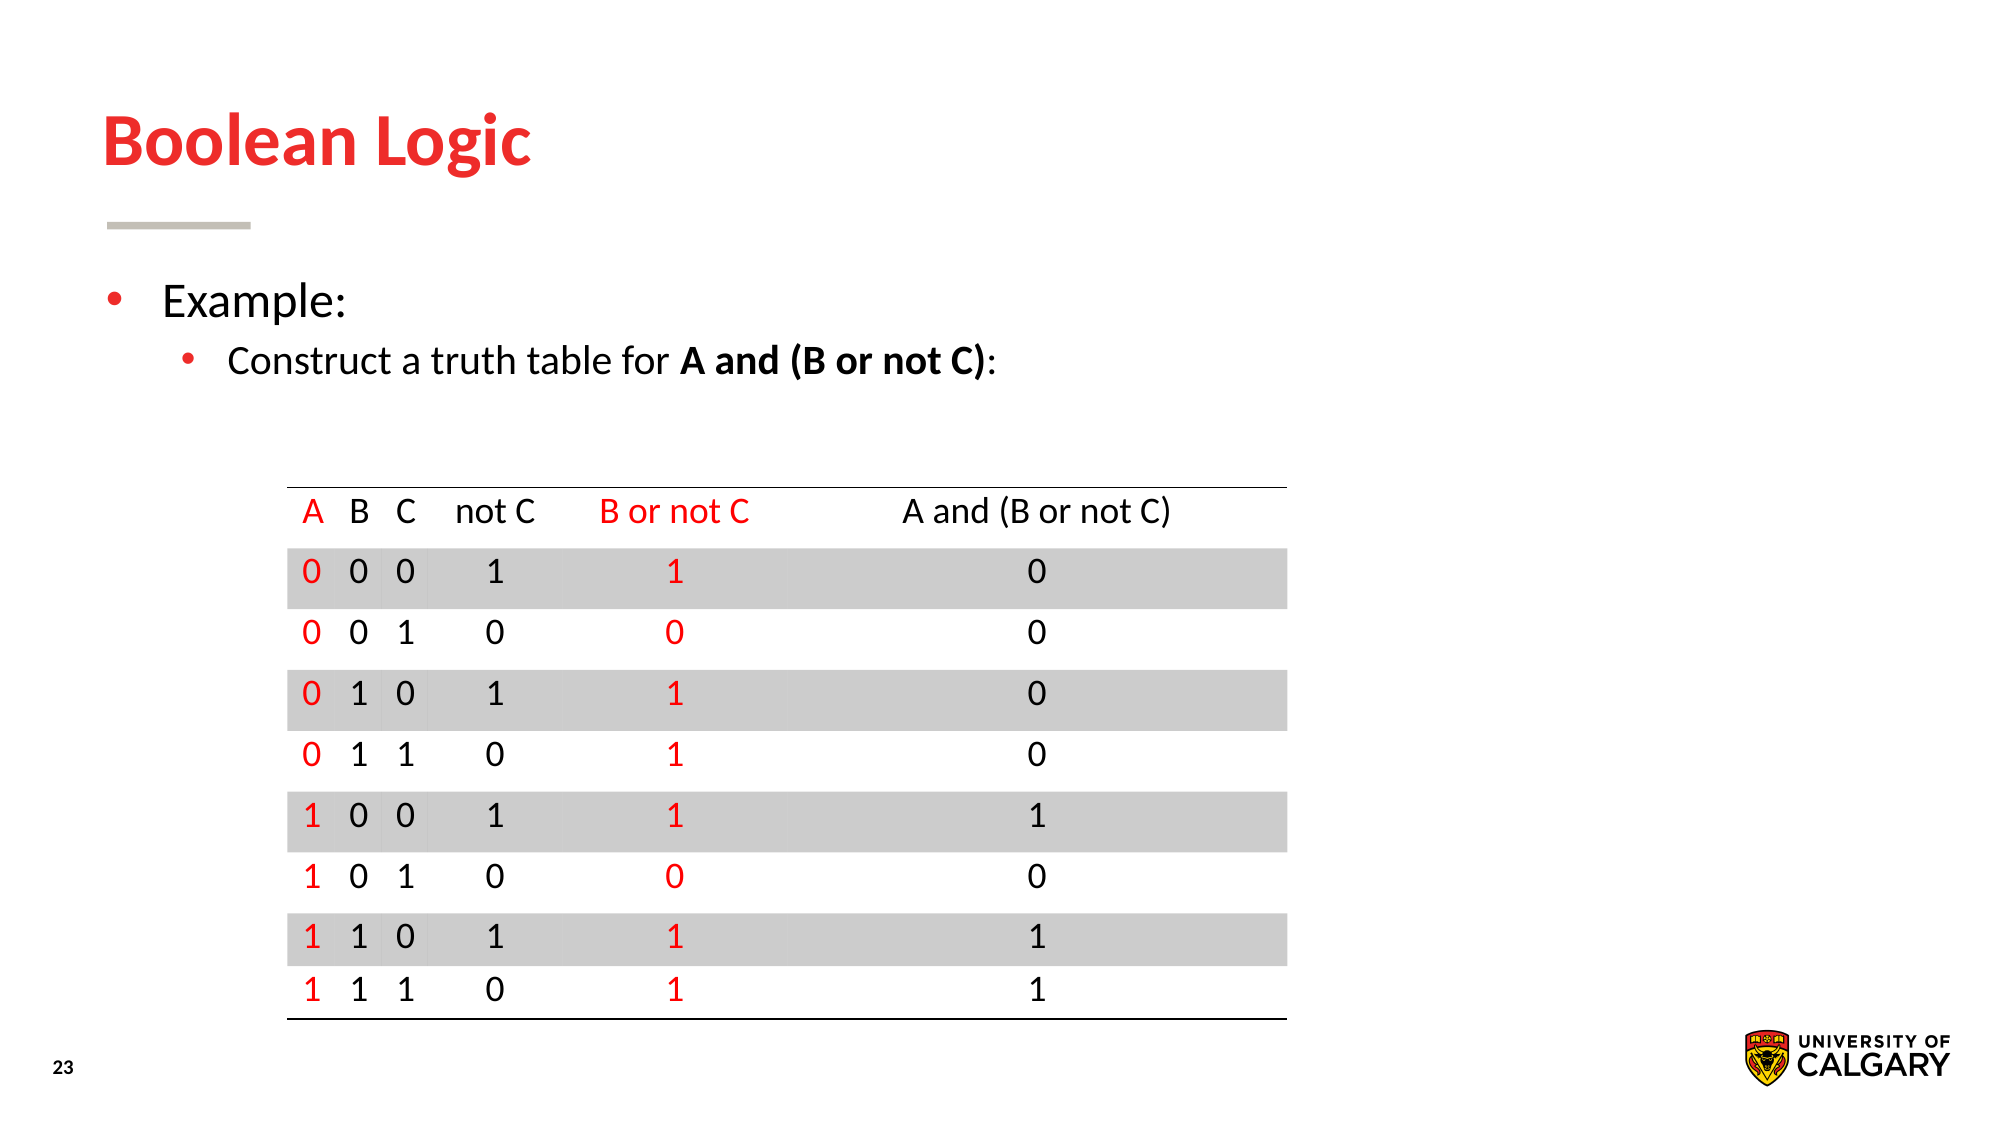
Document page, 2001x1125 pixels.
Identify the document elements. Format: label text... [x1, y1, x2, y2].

table_cell 1 [287, 852, 334, 913]
table_cell 0 [381, 670, 428, 731]
table_cell 1 [428, 548, 562, 609]
table_cell 0 [381, 548, 428, 609]
table_cell 0 [787, 852, 1287, 913]
table_cell 0 [334, 548, 381, 609]
table_cell 0 [428, 609, 562, 670]
table_header B [334, 488, 381, 548]
table_cell 0 [287, 670, 334, 731]
picture [1722, 1012, 1973, 1099]
table_header B or not C [562, 488, 787, 548]
table_cell 1 [334, 731, 381, 792]
table_cell 0 [562, 852, 787, 913]
table_cell 1 [562, 966, 787, 1018]
table_cell 1 [562, 548, 787, 609]
table_cell 0 [334, 609, 381, 670]
table_cell 1 [787, 966, 1287, 1018]
table_cell 0 [428, 852, 562, 913]
table_cell 0 [287, 609, 334, 670]
table_cell 1 [334, 913, 381, 966]
table_cell 1 [287, 966, 334, 1018]
table_cell 0 [287, 731, 334, 792]
table_cell 1 [562, 731, 787, 792]
table_cell 0 [428, 731, 562, 792]
table_cell 1 [787, 913, 1287, 966]
table_header not C [428, 488, 562, 548]
table_cell 0 [334, 852, 381, 913]
table_cell 0 [787, 670, 1287, 731]
table_cell 1 [428, 913, 562, 966]
table_cell 0 [381, 913, 428, 966]
table_cell 1 [562, 792, 787, 852]
table_header C [381, 488, 428, 548]
table_header A and (B or not C) [787, 488, 1287, 548]
table_cell 1 [562, 913, 787, 966]
table_cell 0 [787, 609, 1287, 670]
table_cell 1 [787, 792, 1287, 852]
table_cell 1 [381, 966, 428, 1018]
table_cell 0 [787, 548, 1287, 609]
table_cell 1 [562, 670, 787, 731]
table_cell 1 [287, 913, 334, 966]
table_cell 1 [381, 852, 428, 913]
table_header A [287, 488, 334, 548]
title Boolean Logic [87, 60, 1774, 222]
table_cell 1 [334, 670, 381, 731]
list Example: Construct a truth table for A and (B or not C): [91, 266, 1774, 981]
table_cell 0 [334, 792, 381, 852]
table_cell 1 [381, 609, 428, 670]
table_cell 0 [287, 548, 334, 609]
table_cell 1 [334, 966, 381, 1018]
table_cell 1 [287, 792, 334, 852]
table_cell 1 [428, 670, 562, 731]
table_cell 0 [787, 731, 1287, 792]
table_cell 0 [381, 792, 428, 852]
table_cell 1 [381, 731, 428, 792]
table_cell 1 [428, 792, 562, 852]
table_cell 0 [562, 609, 787, 670]
table_cell 0 [428, 966, 562, 1018]
